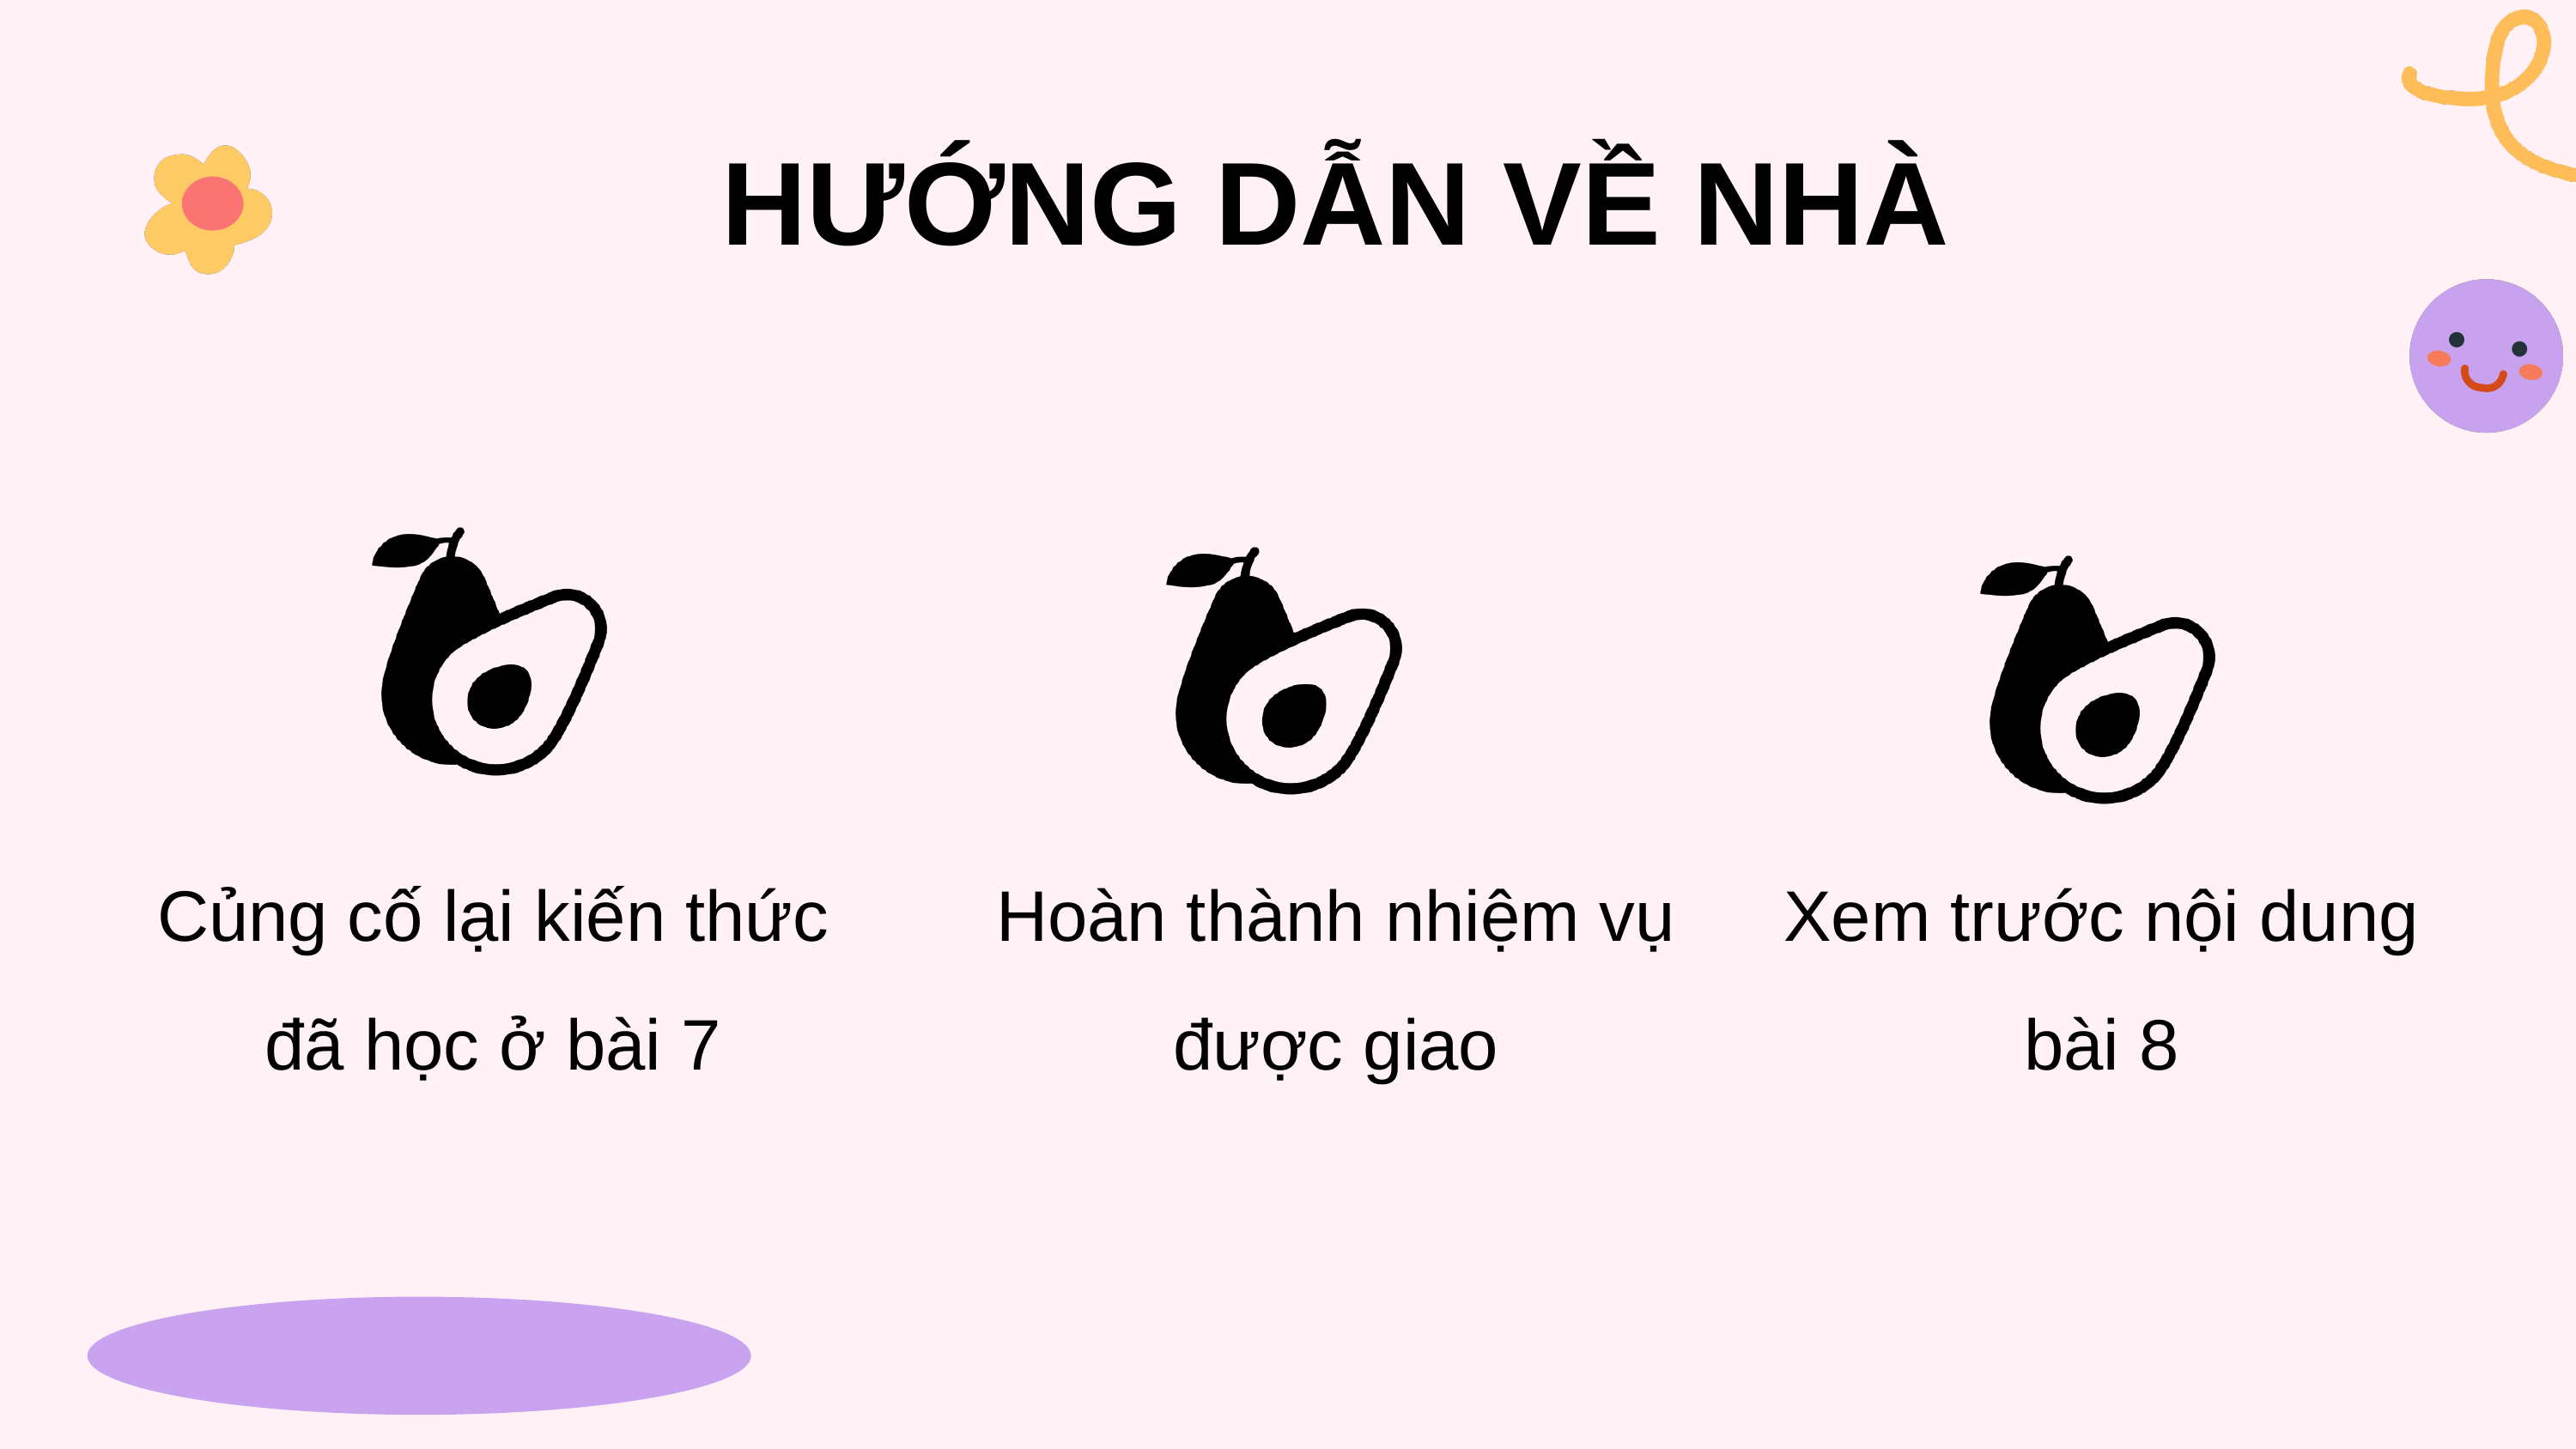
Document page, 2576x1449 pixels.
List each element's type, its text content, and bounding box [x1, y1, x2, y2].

text_box Củng cố lại kiến thức đã học ở bài 7 [135, 821, 852, 1091]
picture [2399, 9, 2576, 186]
text_box Xem trước nội dung bài 8 [1762, 821, 2441, 1091]
picture [144, 144, 272, 276]
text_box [85, 1296, 753, 1416]
picture [1961, 542, 2241, 822]
picture [2400, 270, 2573, 443]
picture [353, 513, 634, 793]
text_box HƯỚNG DẪN VỀ NHÀ [493, 120, 2178, 276]
picture [1148, 532, 1428, 813]
text_box Hoàn thành nhiệm vụ được giao [977, 821, 1694, 1091]
